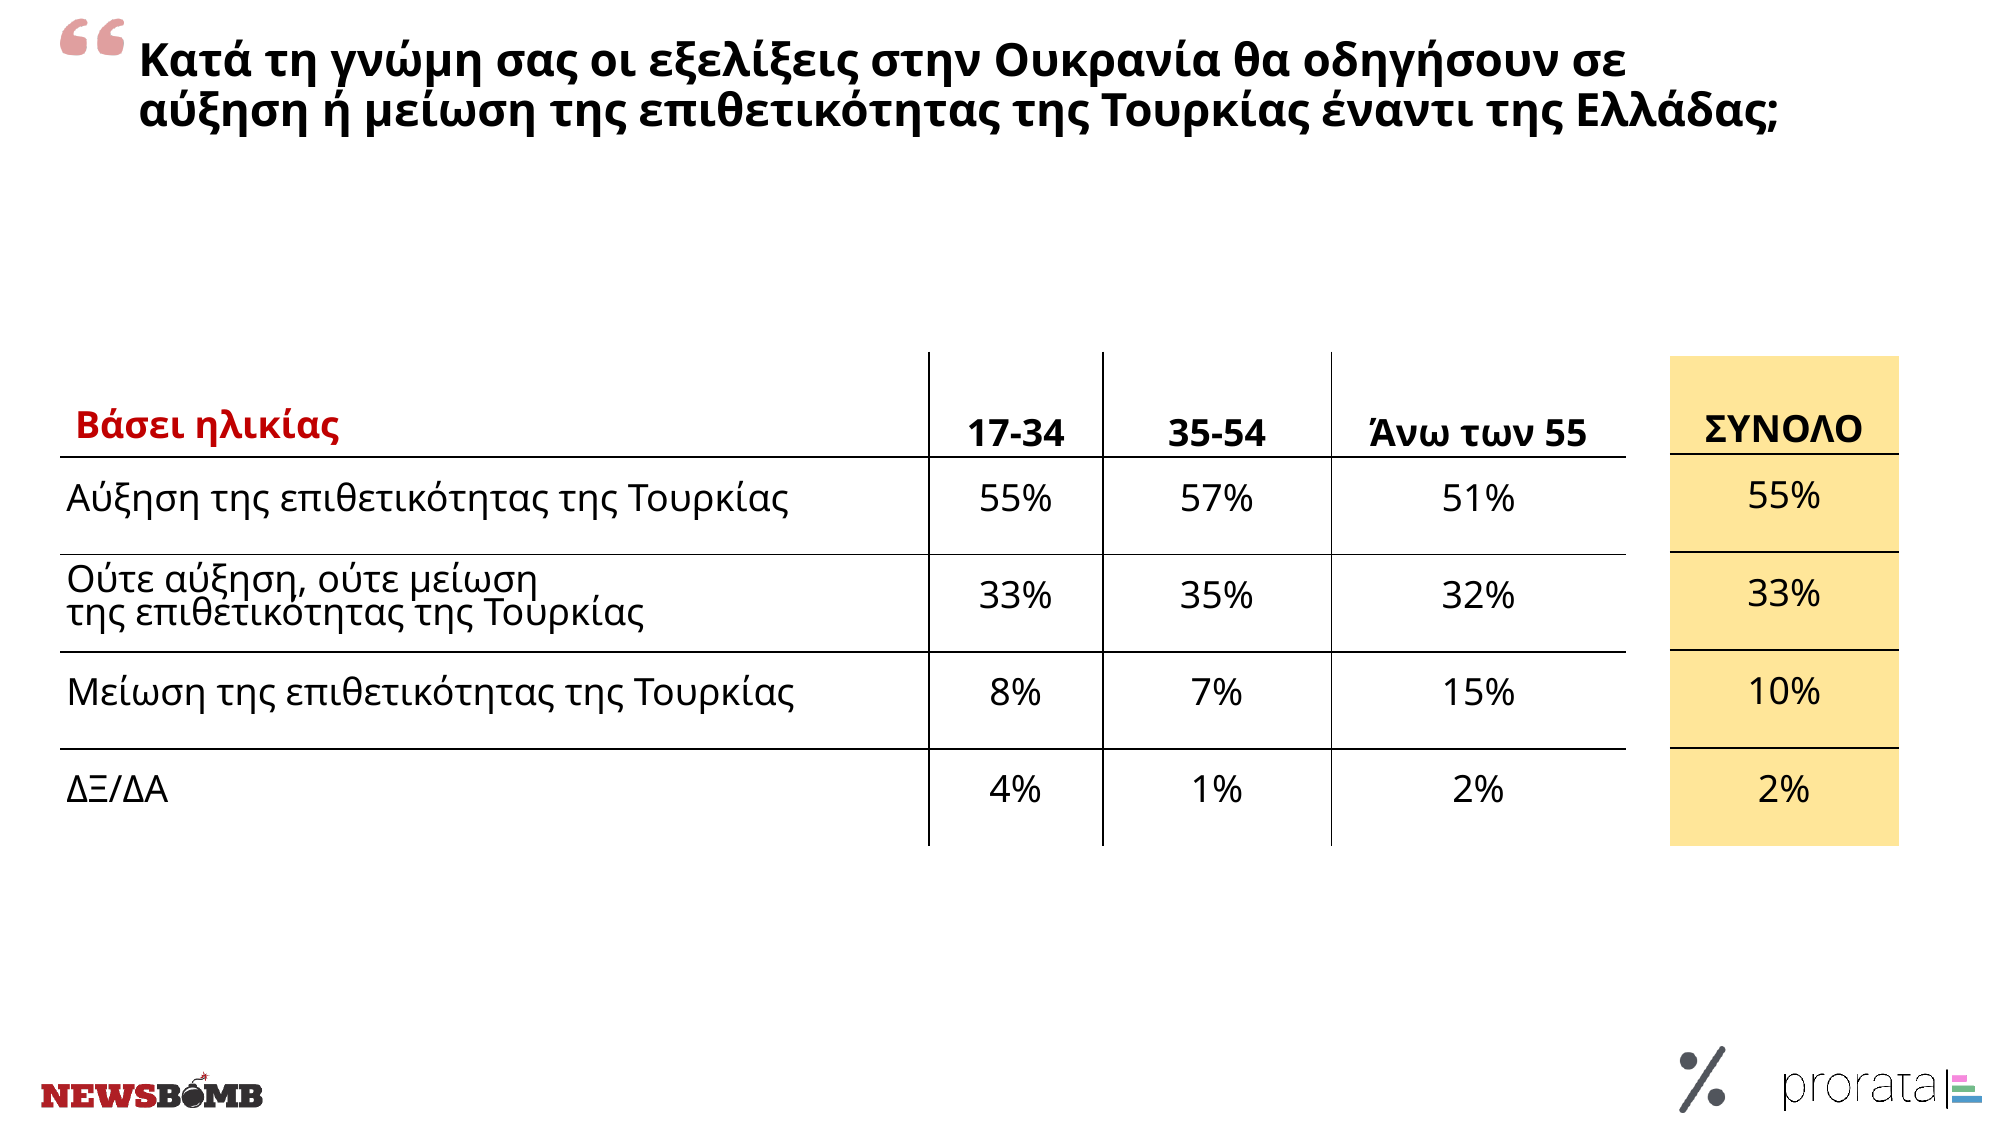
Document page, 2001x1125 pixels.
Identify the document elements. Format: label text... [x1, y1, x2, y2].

table_header Άνω των 55 [1332, 352, 1626, 456]
table_cell 10% [1670, 651, 1899, 747]
table_header 35-54 [1104, 352, 1331, 456]
table_cell 33% [1670, 553, 1899, 649]
table_cell 15% [1332, 653, 1626, 748]
picture [60, 13, 124, 60]
table_cell 32% [1332, 555, 1626, 651]
table_cell 7% [1104, 653, 1331, 748]
table_header 17-34 [930, 352, 1102, 456]
table_cell 57% [1104, 458, 1331, 554]
table_cell 2% [1670, 749, 1899, 846]
table_cell 4% [930, 750, 1102, 846]
table_header ΣΥΝΟΛΟ [1670, 356, 1899, 453]
table_cell 33% [930, 555, 1102, 651]
table_cell 55% [930, 458, 1102, 554]
table_cell 2% [1332, 750, 1626, 846]
table_header Βάσει ηλικίας [60, 352, 928, 456]
table_cell Ούτε αύξηση, ούτε μείωση της επιθετικότητας της Τουρκίας [60, 555, 928, 651]
table_cell 8% [930, 653, 1102, 748]
table_cell Μείωση της επιθετικότητας της Τουρκίας [60, 653, 928, 748]
table_cell 1% [1104, 750, 1331, 846]
table_cell Αύξηση της επιθετικότητας της Τουρκίας [60, 458, 928, 554]
table_cell 55% [1670, 455, 1899, 551]
text_box Κατά τη γνώμη σας οι εξελίξεις στην Ουκρανία θα οδηγήσουν σε αύξηση ή μείωση της επιθετικότητας της Τουρκίας έναντι της Ελλάδας; [123, 34, 1823, 139]
table_cell ΔΞ/ΔΑ [60, 750, 928, 846]
picture [1784, 1067, 1982, 1113]
table_cell 51% [1332, 458, 1626, 554]
table_cell 35% [1104, 555, 1331, 651]
picture [24, 1067, 280, 1112]
picture [1669, 1046, 1735, 1113]
